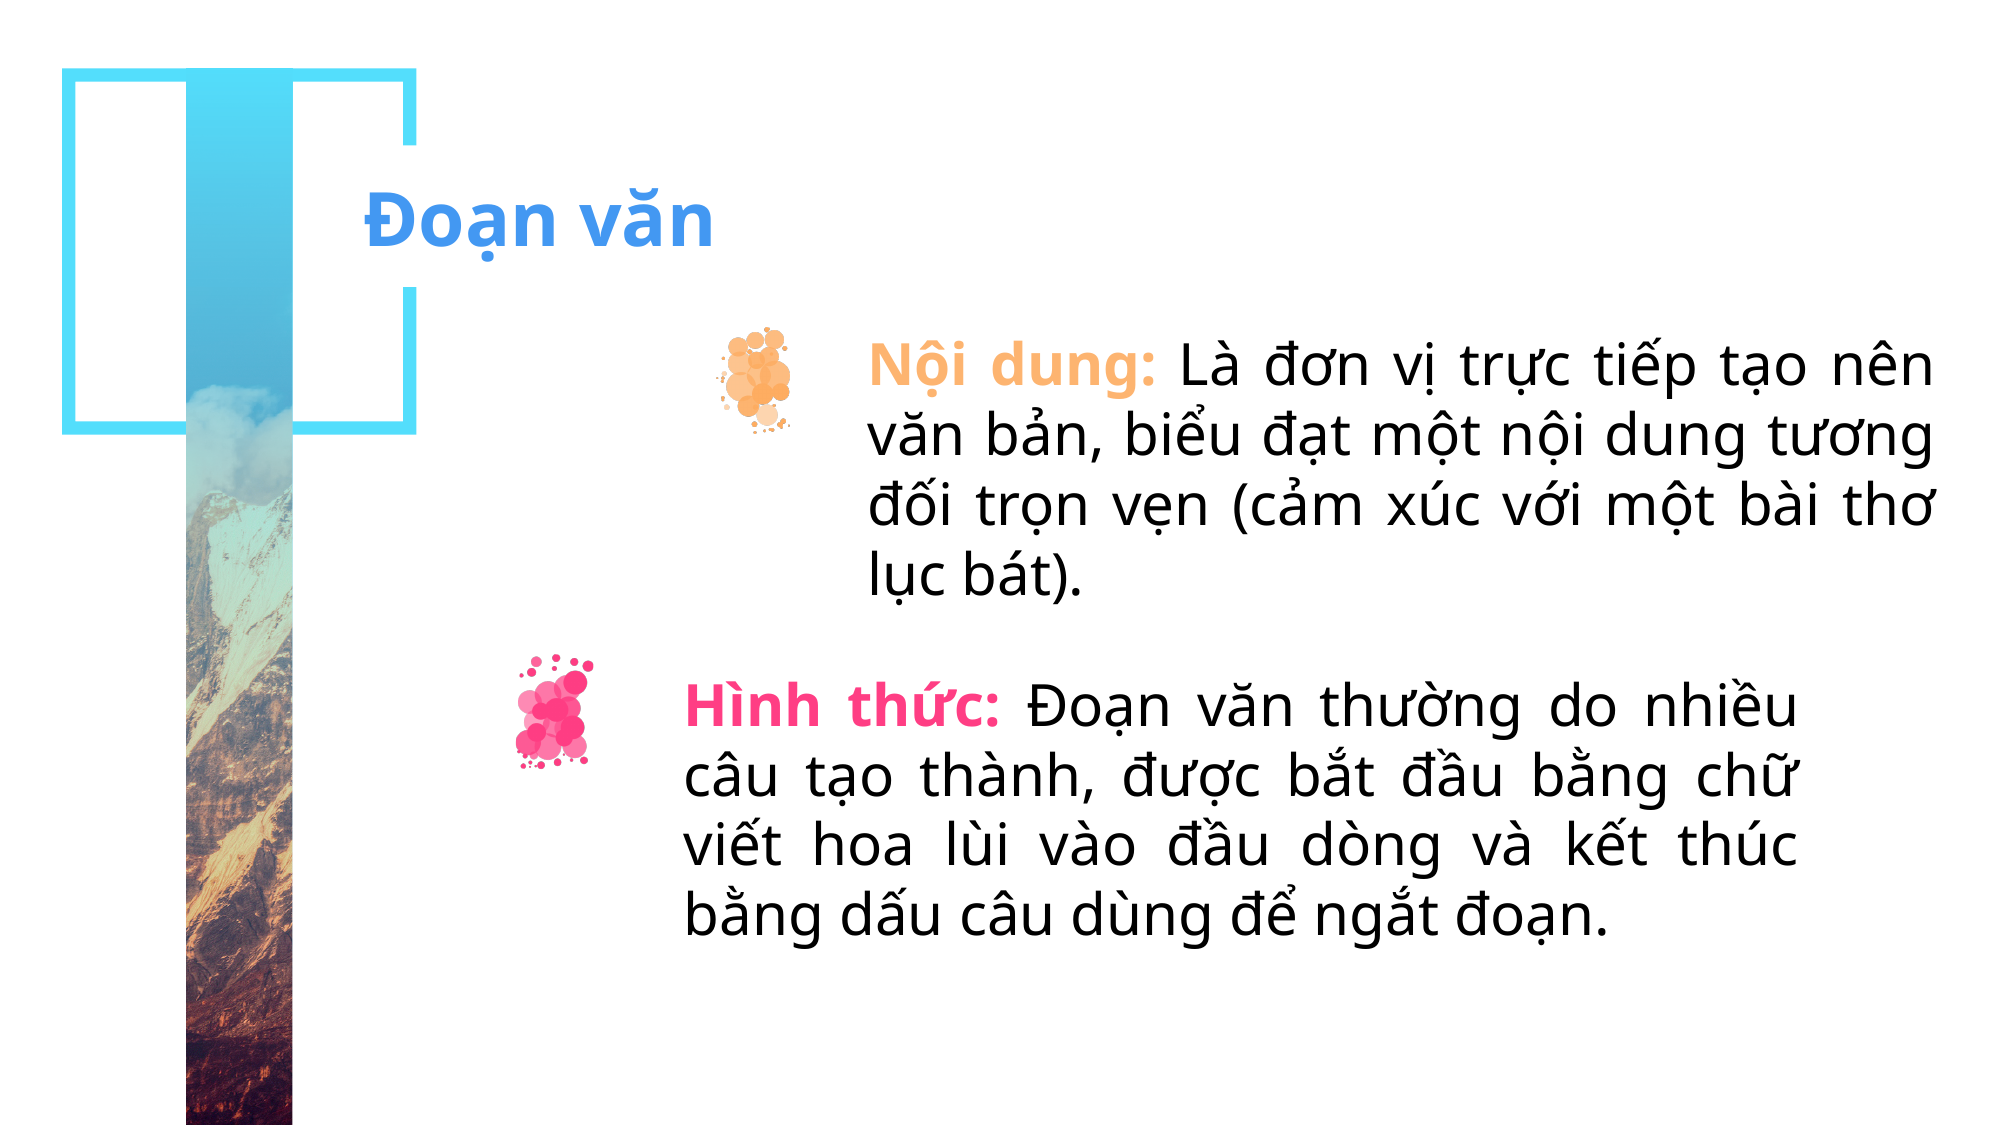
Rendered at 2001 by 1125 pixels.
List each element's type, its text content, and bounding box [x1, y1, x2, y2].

text_box Đoạn văn [363, 145, 717, 287]
picture [515, 653, 594, 772]
text_box [293, 68, 417, 145]
picture [185, 56, 293, 1125]
text_box Nội dung: Là đơn vị trực tiếp tạo nên văn bản, biểu đạt một nội dung tương đối trọn vẹn (cảm xúc với một bài thơ lục bát). [852, 319, 1951, 615]
text_box [62, 68, 185, 435]
text_box [717, 301, 1938, 386]
text_box [293, 287, 417, 435]
picture [716, 327, 790, 434]
text_box Hình thức: Đoạn văn thường do nhiều câu tạo thành, được bắt đầu bằng chữ viết hoa lùi vào đầu dòng và kết thúc bằng dấu câu dùng để ngắt đoạn. [669, 660, 1814, 955]
